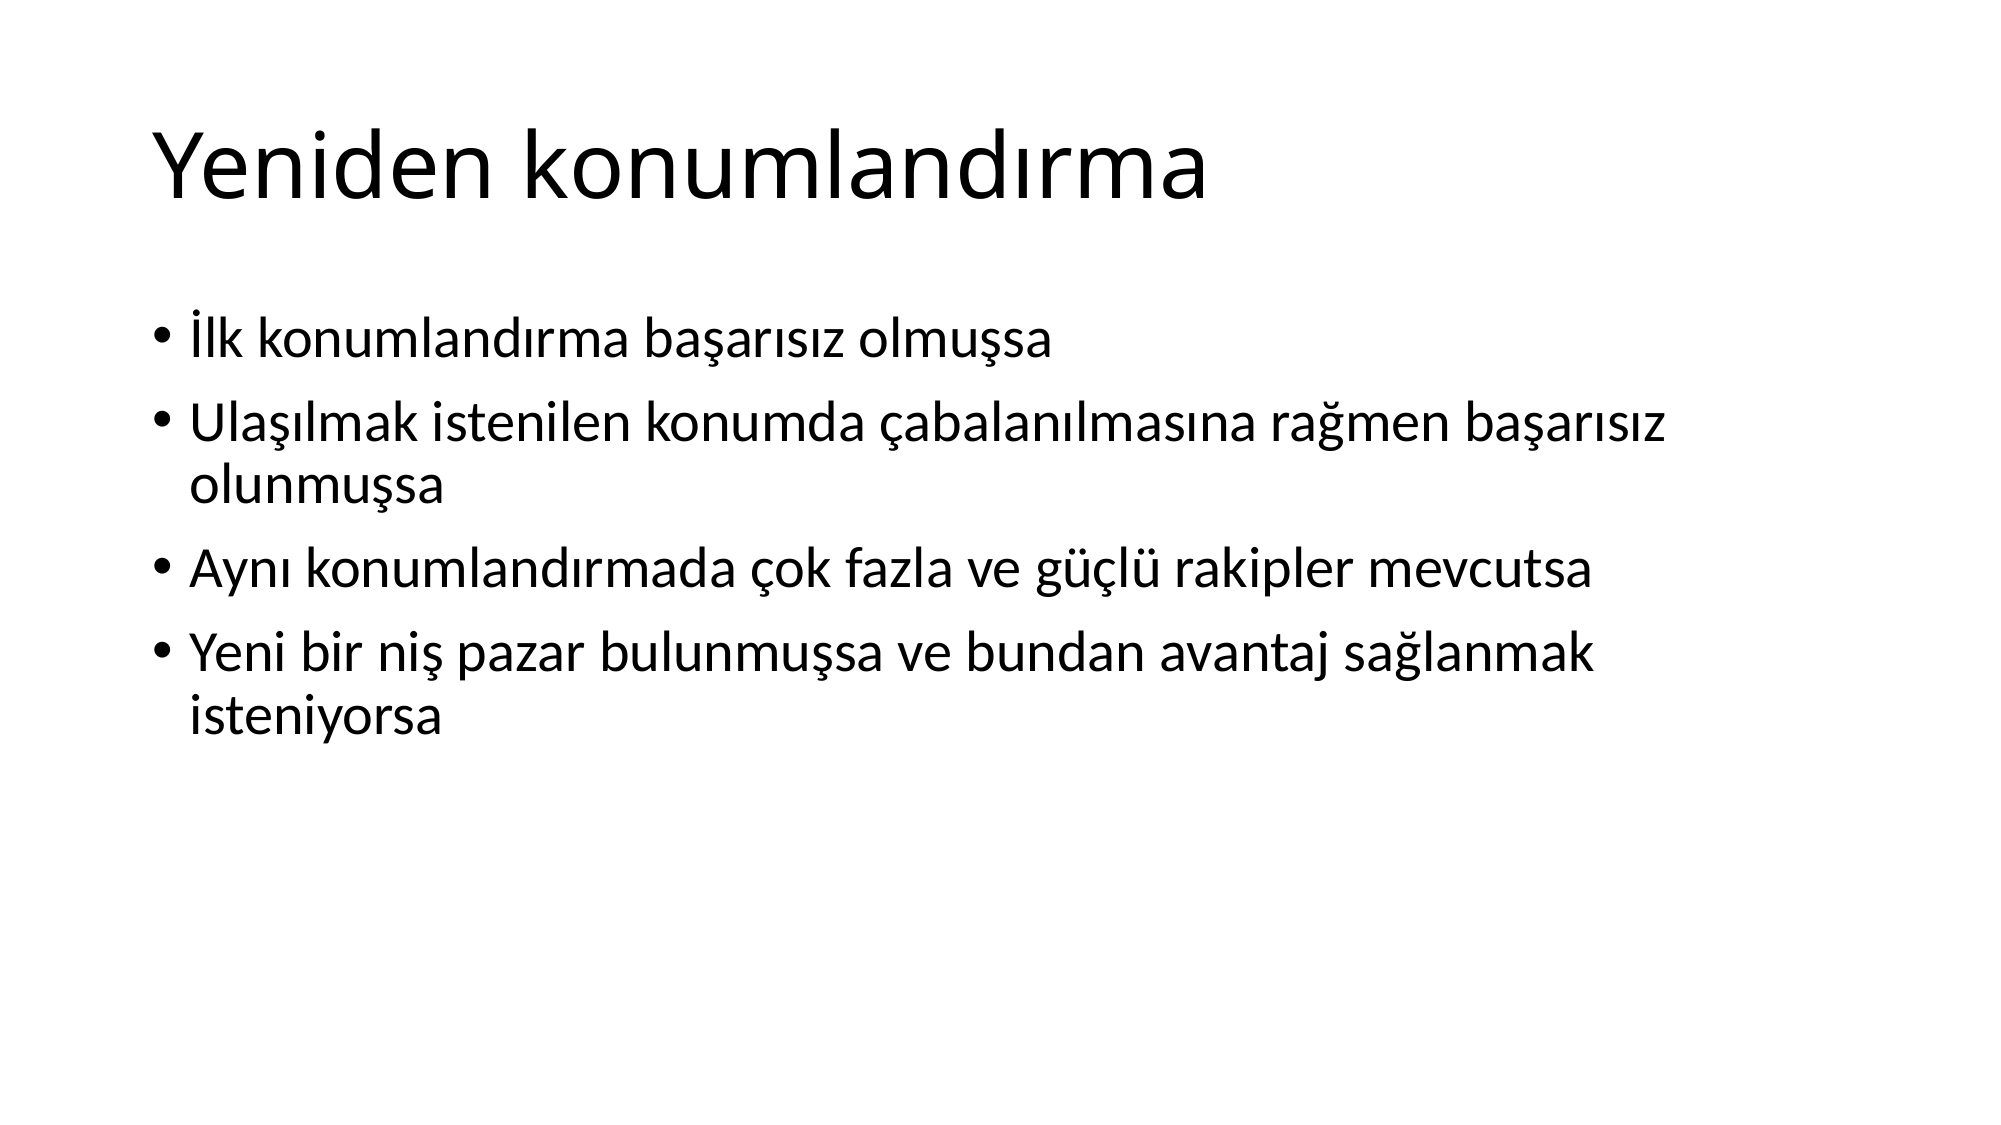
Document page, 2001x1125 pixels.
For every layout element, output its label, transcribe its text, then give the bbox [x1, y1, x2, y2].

title Yeniden konumlandırma [137, 59, 1863, 278]
list İlk konumlandırma başarısız olmuşsa Ulaşılmak istenilen konumda çabalanılmasına rağmen başarısız olunmuşsa Aynı konumlandırmada çok fazla ve güçlü rakipler mevcutsa Yeni bir niş pazar bulunmuşsa ve bundan avantaj sağlanmak isteniyorsa [137, 299, 1863, 1014]
